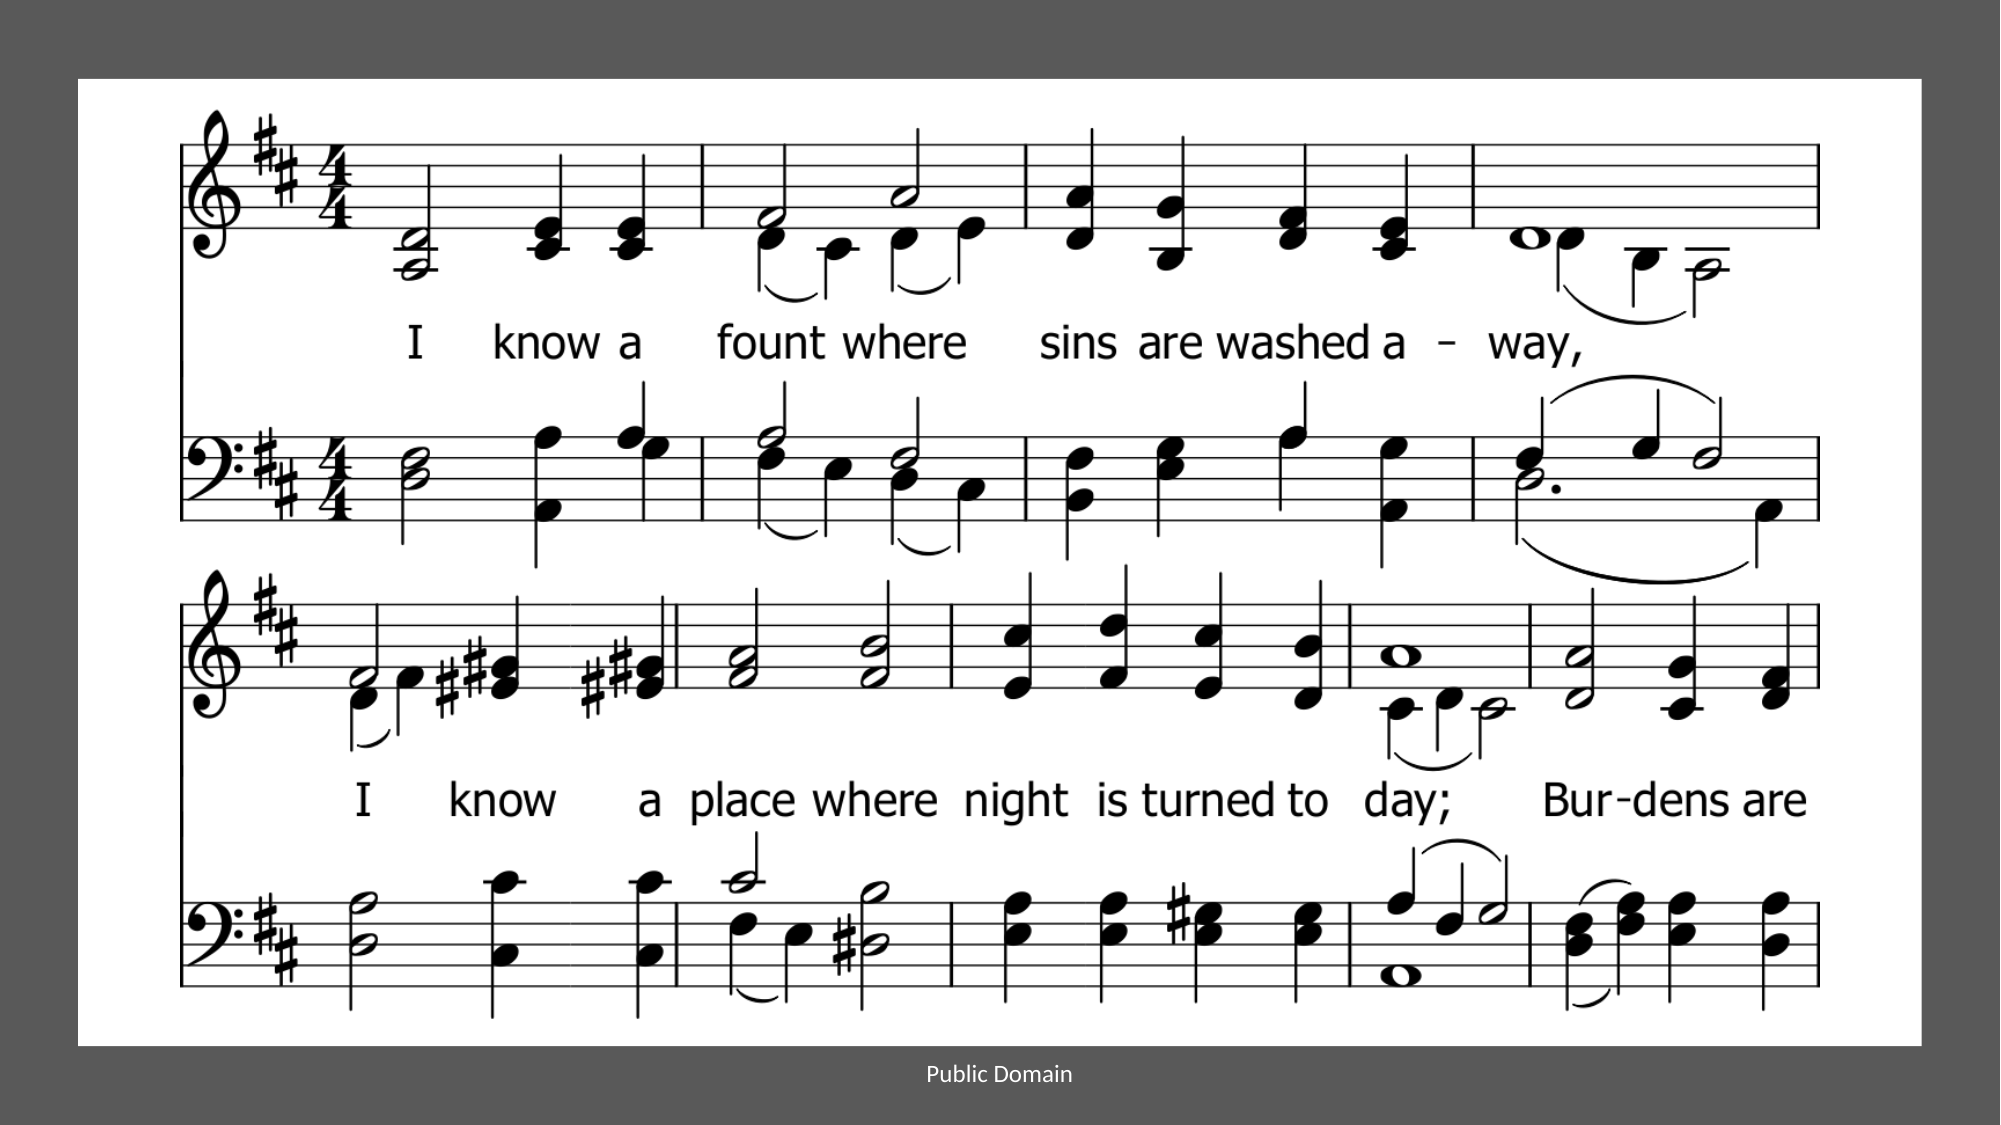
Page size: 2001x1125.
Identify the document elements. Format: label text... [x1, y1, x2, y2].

text_box [77, 78, 1923, 1047]
footer Public Domain [662, 1042, 1338, 1103]
picture [180, 105, 1820, 1020]
text_box [0, 0, 2000, 1125]
